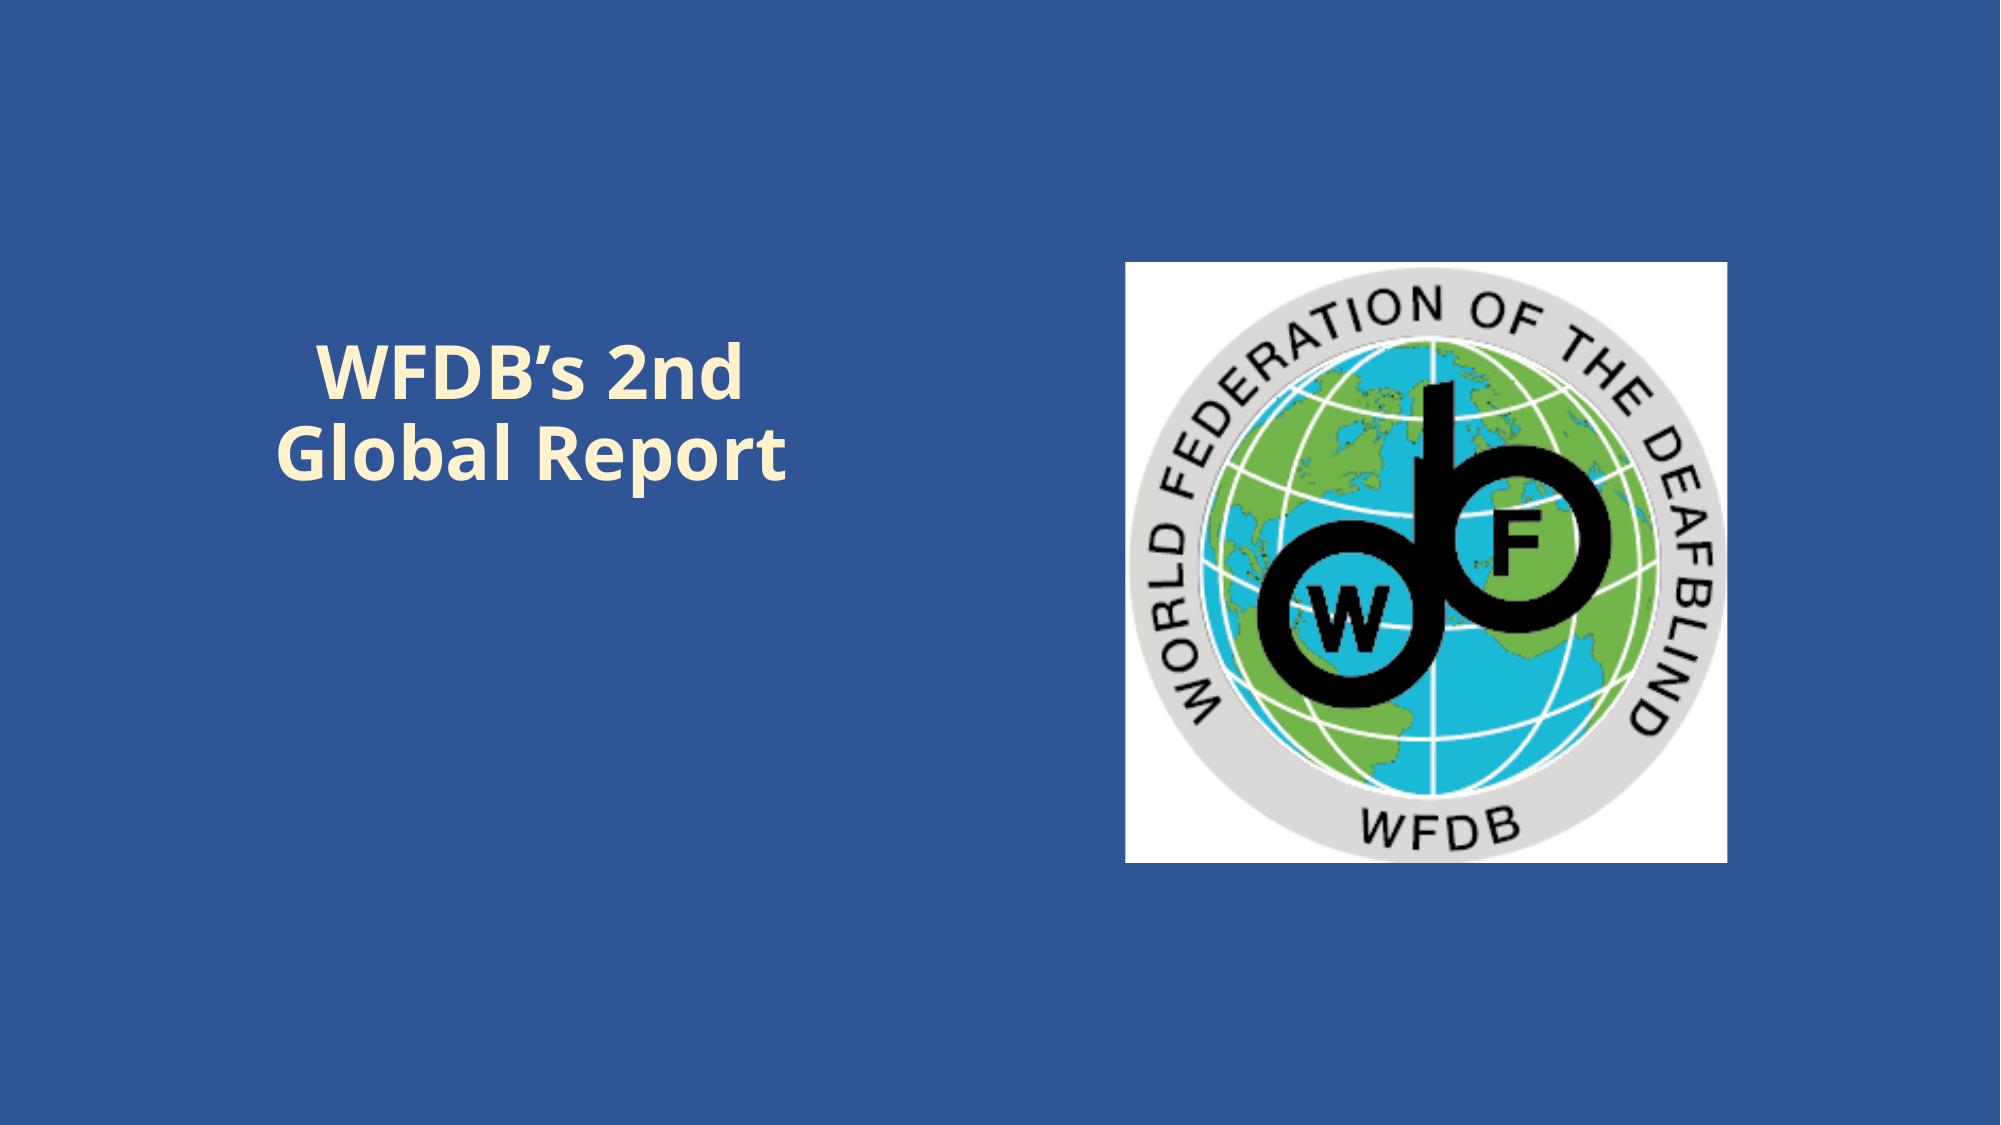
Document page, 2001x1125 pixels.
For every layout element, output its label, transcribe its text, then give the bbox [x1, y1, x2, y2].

picture [1125, 262, 1728, 863]
title WFDB’s 2nd Global Report [172, 188, 891, 644]
